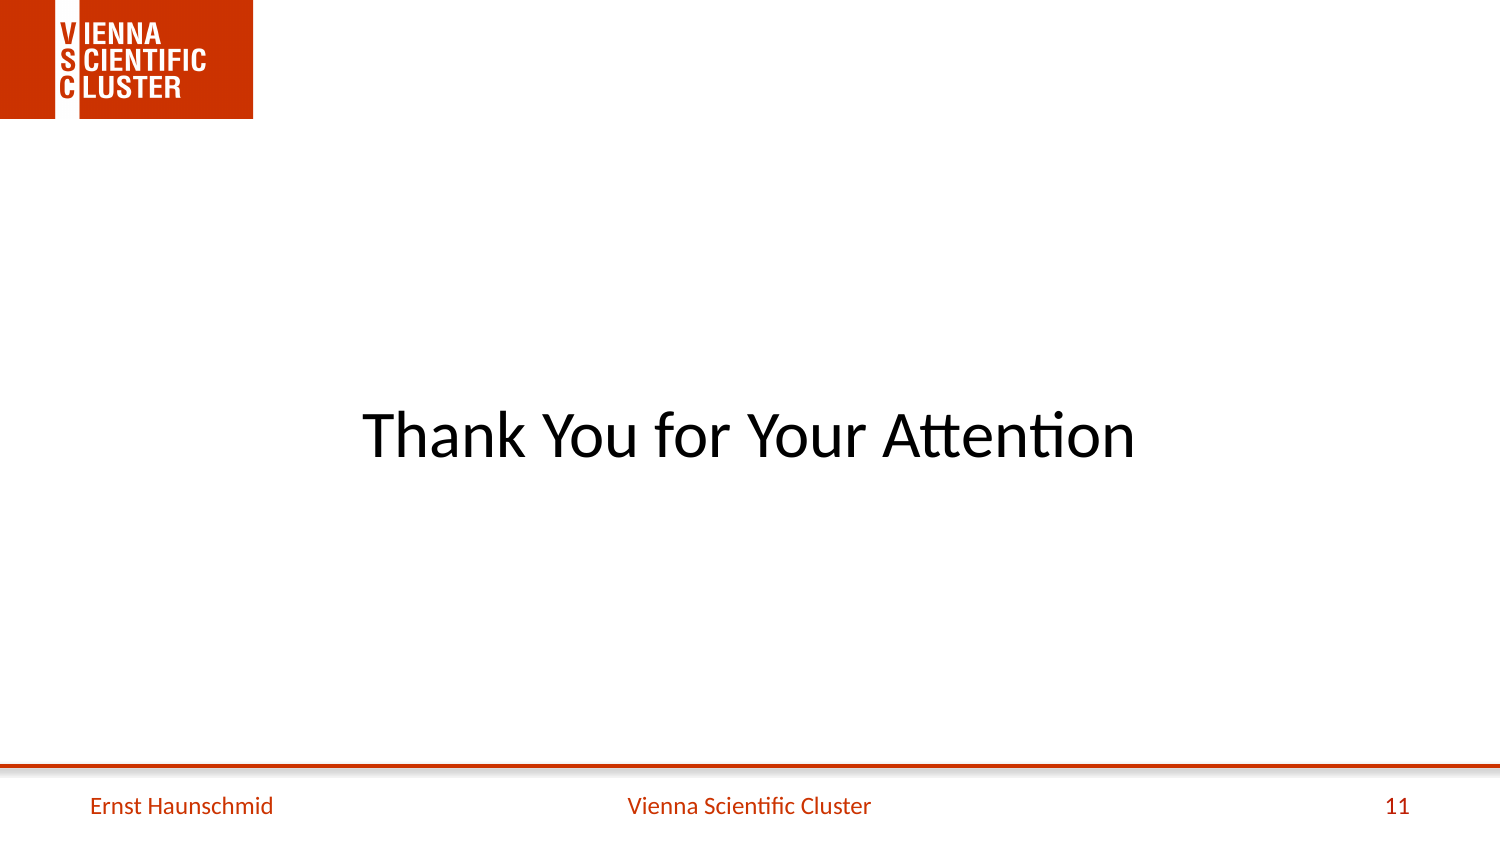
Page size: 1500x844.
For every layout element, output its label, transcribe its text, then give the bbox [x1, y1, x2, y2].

slide_number Ernst Haunschmid [75, 782, 425, 827]
footer Vienna Scientific Cluster [476, 782, 1024, 827]
slide_number 10 [1074, 782, 1425, 827]
list Thank You for Your Attention [75, 196, 1425, 754]
